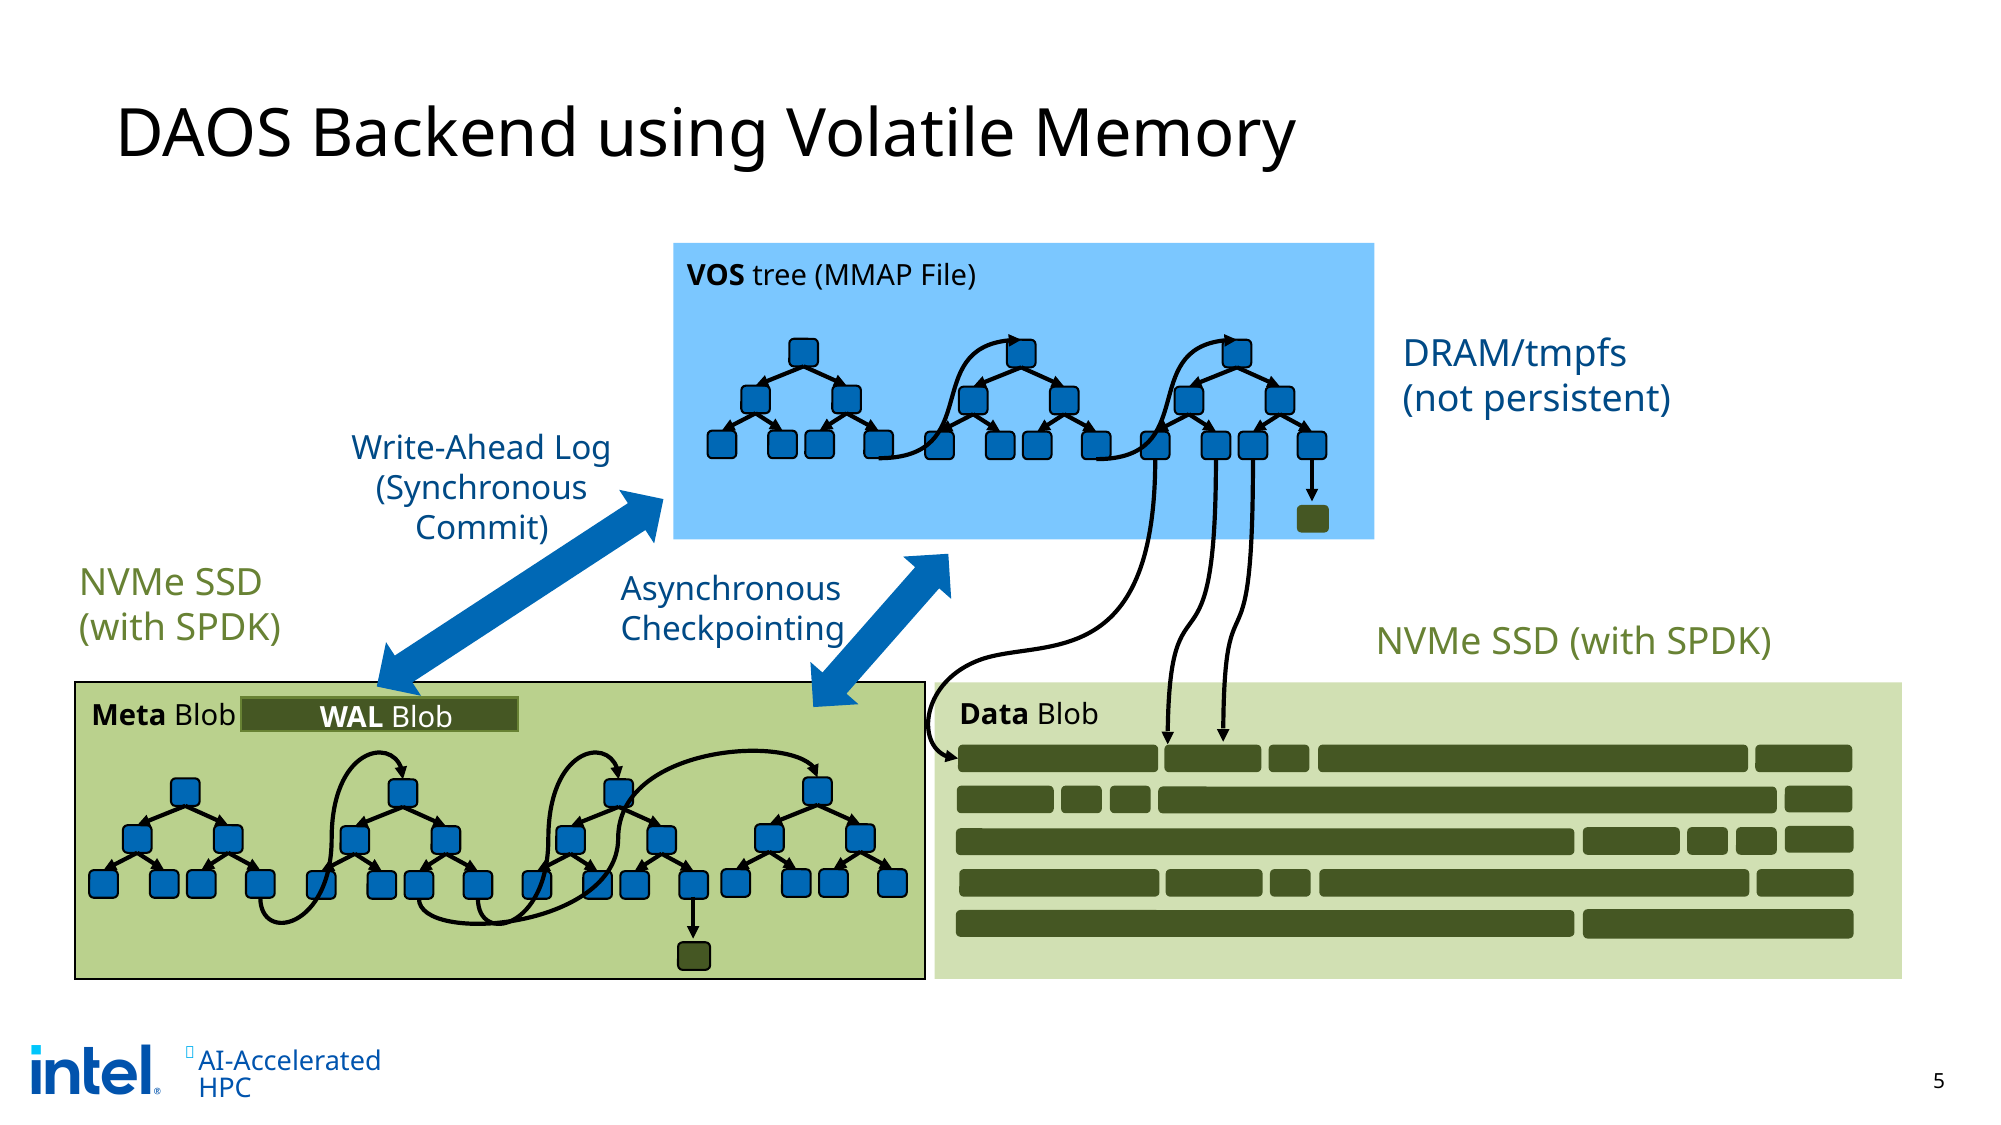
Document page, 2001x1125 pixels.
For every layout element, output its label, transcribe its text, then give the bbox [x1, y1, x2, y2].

text_box Write-Ahead Log (Synchronous Commit) [352, 426, 611, 548]
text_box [673, 242, 1375, 540]
text_box NVMe SSD (with SPDK) [79, 558, 346, 680]
text_box [75, 682, 926, 979]
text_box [1207, 577, 1335, 585]
text_box Meta Blob [91, 695, 231, 731]
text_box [934, 682, 1902, 979]
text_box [1207, 616, 1335, 626]
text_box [89, 777, 907, 970]
text_box [376, 489, 664, 696]
text_box [810, 576, 907, 708]
picture [28, 1041, 164, 1098]
picture [186, 1046, 192, 1058]
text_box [907, 510, 1207, 708]
text_box DRAM/tmpfs (not persistent) [1402, 328, 1749, 451]
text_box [241, 697, 518, 734]
title DAOS Backend using Volatile Memory [100, 36, 1901, 234]
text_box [1096, 585, 1380, 616]
text_box Asynchronous Checkpointing [620, 567, 840, 649]
text_box NVMe SSD (with SPDK) [1375, 616, 1899, 678]
